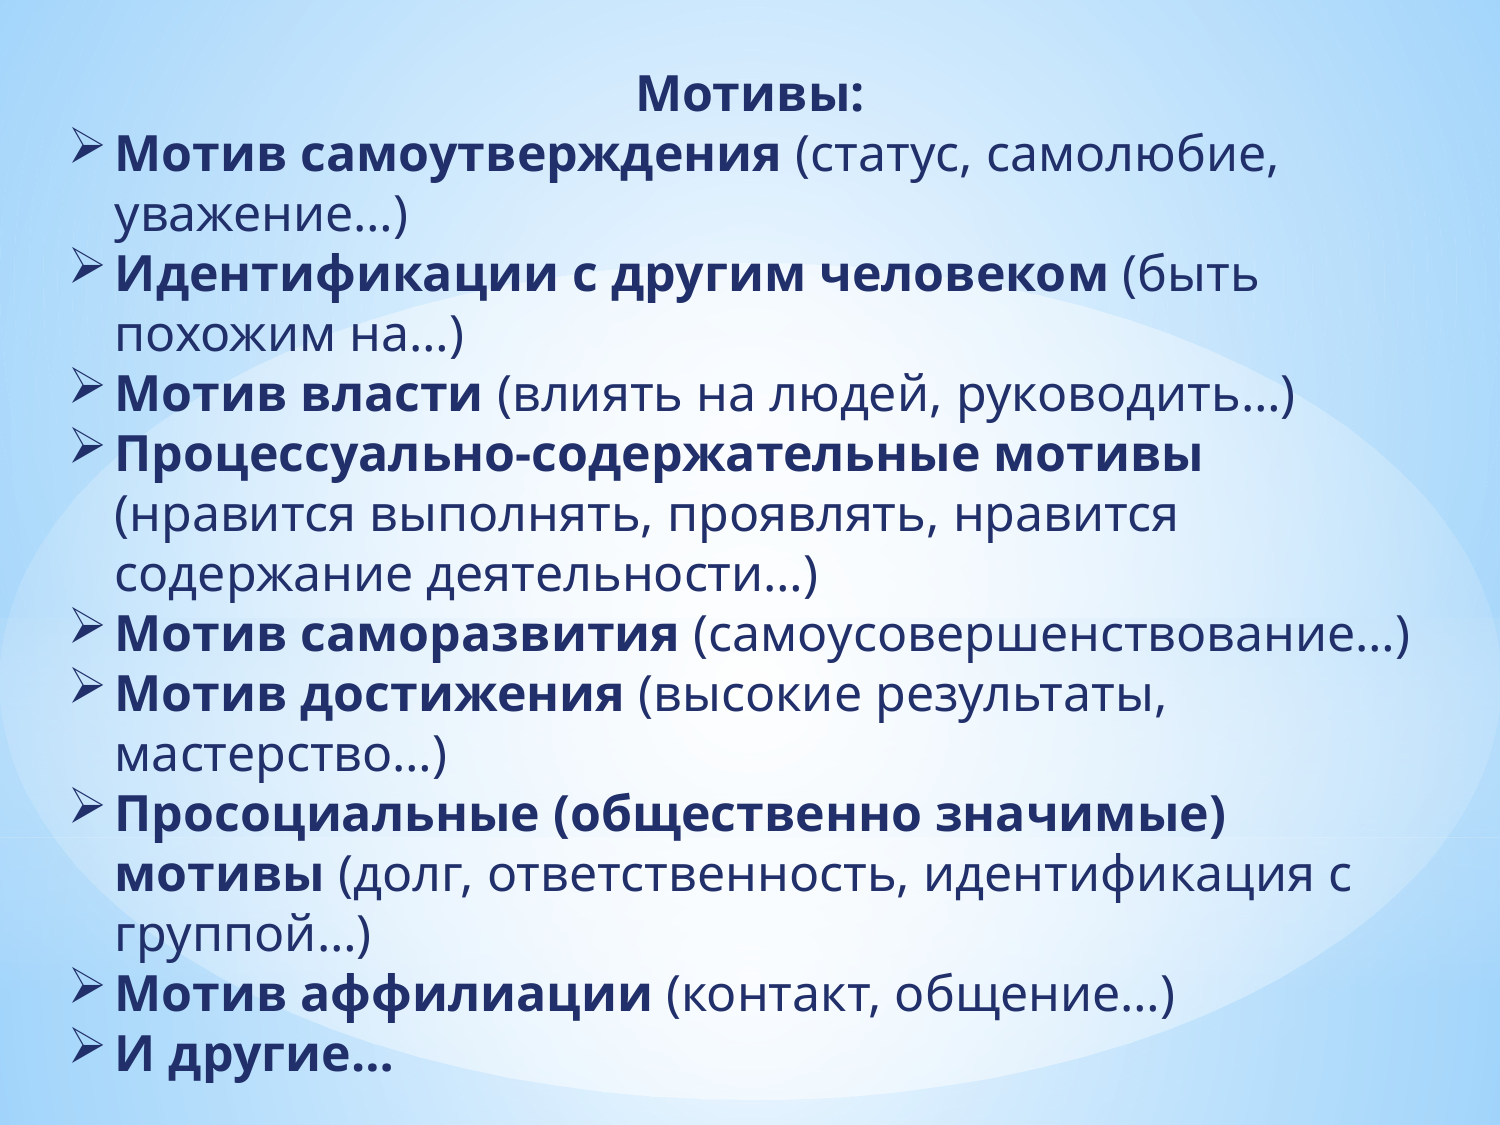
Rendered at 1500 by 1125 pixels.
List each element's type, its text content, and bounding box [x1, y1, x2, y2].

text_box Мотивы: Мотив самоутверждения (статус, самолюбие, уважение…) Идентификации с другим человеком (быть похожим на…) Мотив власти (влиять на людей, руководить…) Процессуально-содержательные мотивы (нравится выполнять, проявлять, нравится содержание деятельности…) Мотив саморазвития (самоусовершенствование…) Мотив достижения (высокие результаты, мастерство…) Просоциальные (общественно значимые) мотивы (долг, ответственность, идентификация с группой…) Мотив аффилиации (контакт, общение…) И другие… [53, 54, 1447, 1090]
